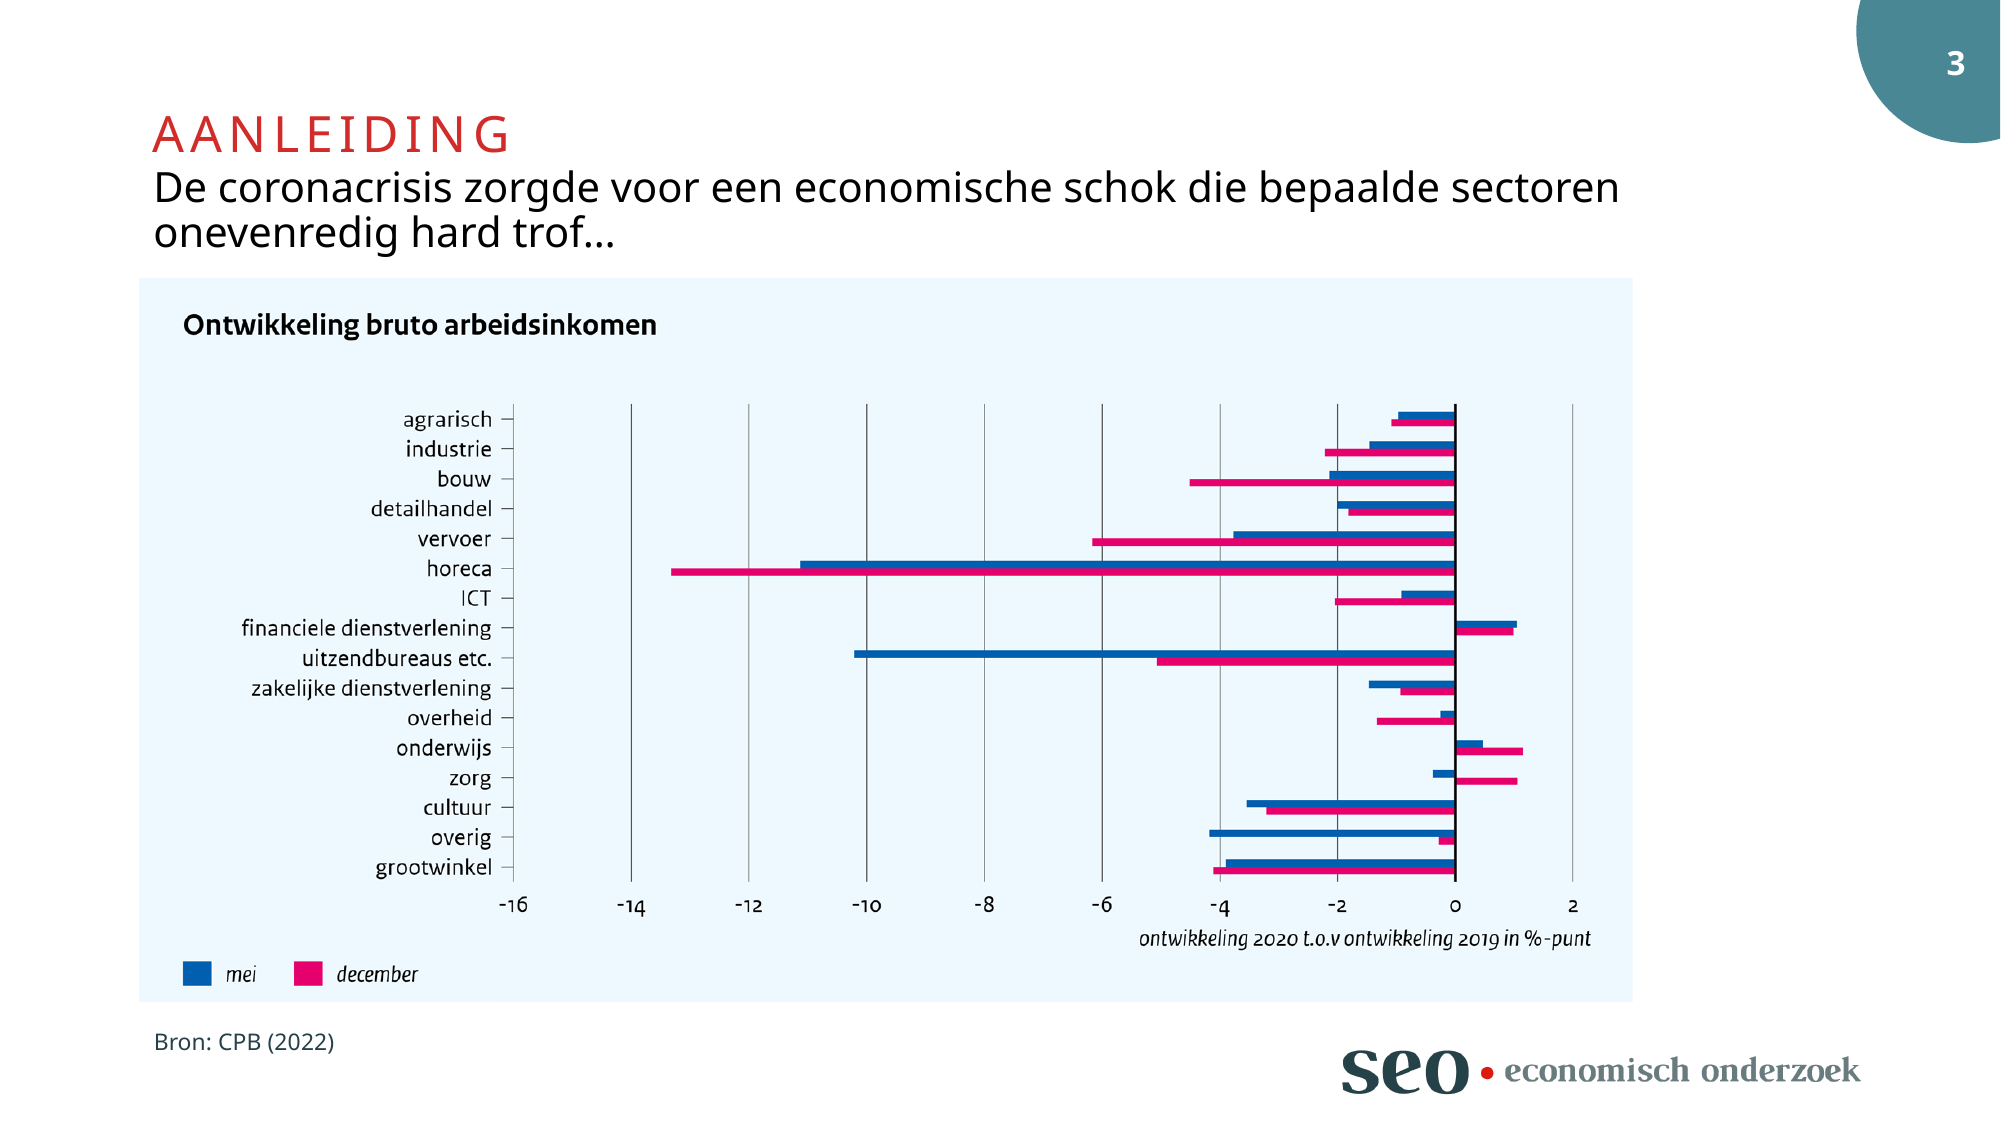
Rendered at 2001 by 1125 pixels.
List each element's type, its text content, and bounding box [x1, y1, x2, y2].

picture [1341, 1046, 1863, 1097]
picture [138, 278, 1633, 1002]
list Bron: CPB (2022) [139, 1023, 1001, 1064]
title De coronacrisis zorgde voor een economische schok die bepaalde sectoren onevenredig hard trof… [138, 158, 1863, 279]
list Aanleiding [137, 101, 1864, 152]
